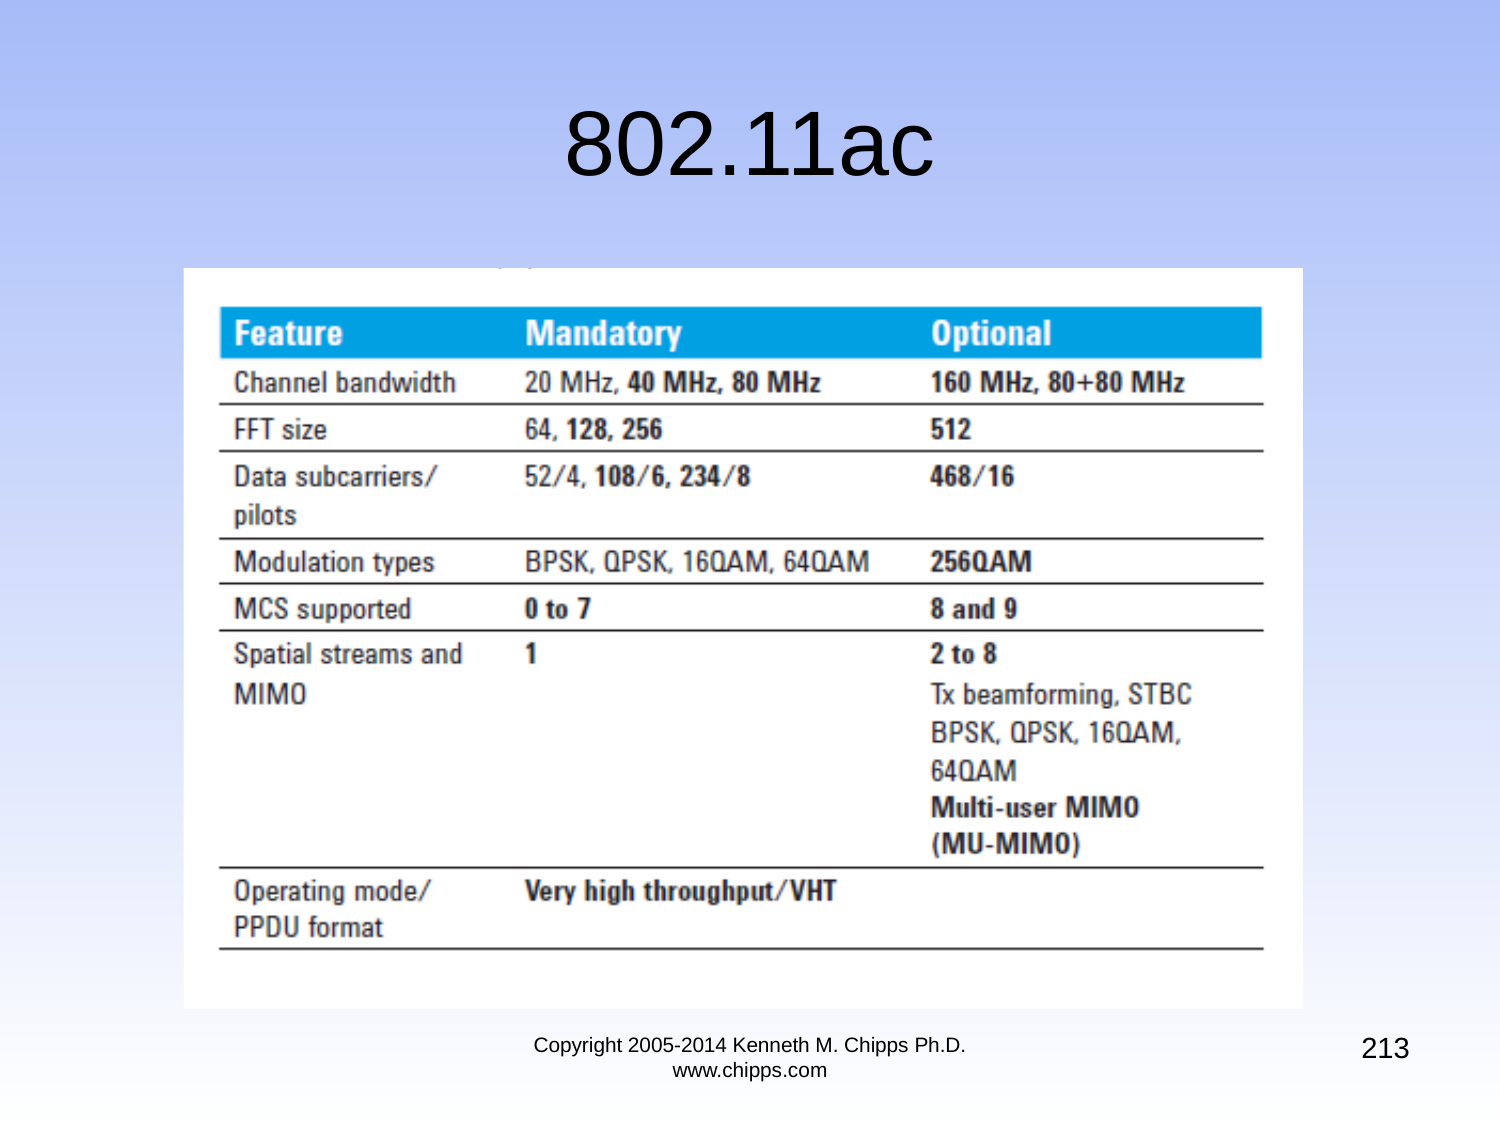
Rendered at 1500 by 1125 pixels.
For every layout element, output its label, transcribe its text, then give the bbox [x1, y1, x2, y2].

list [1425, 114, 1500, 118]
picture [183, 268, 1304, 1009]
slide_number 213 [1074, 1021, 1426, 1101]
title 802.11ac [75, 45, 1425, 233]
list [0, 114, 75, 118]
footer Copyright 2005-2014 Kenneth M. Chipps Ph.D. www.chipps.com [449, 1024, 1051, 1103]
